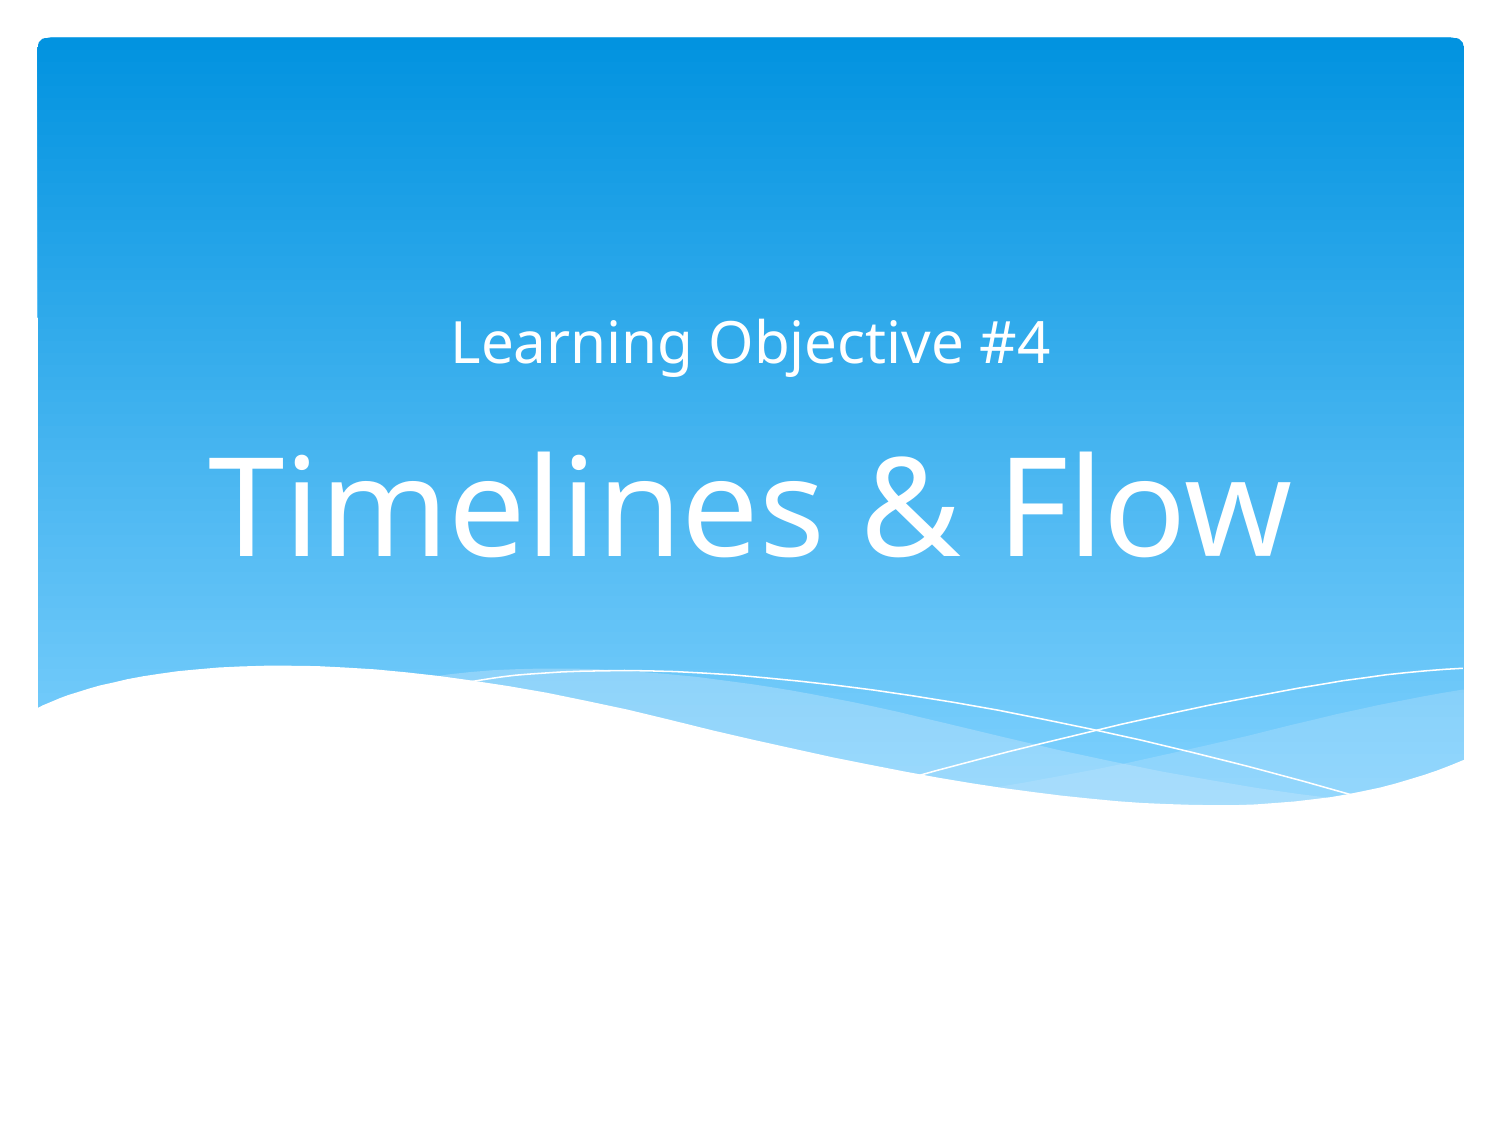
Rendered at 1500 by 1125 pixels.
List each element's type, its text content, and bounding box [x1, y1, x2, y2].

title Timelines & Flow [113, 404, 1389, 655]
list Learning Objective #4 [224, 235, 1278, 390]
